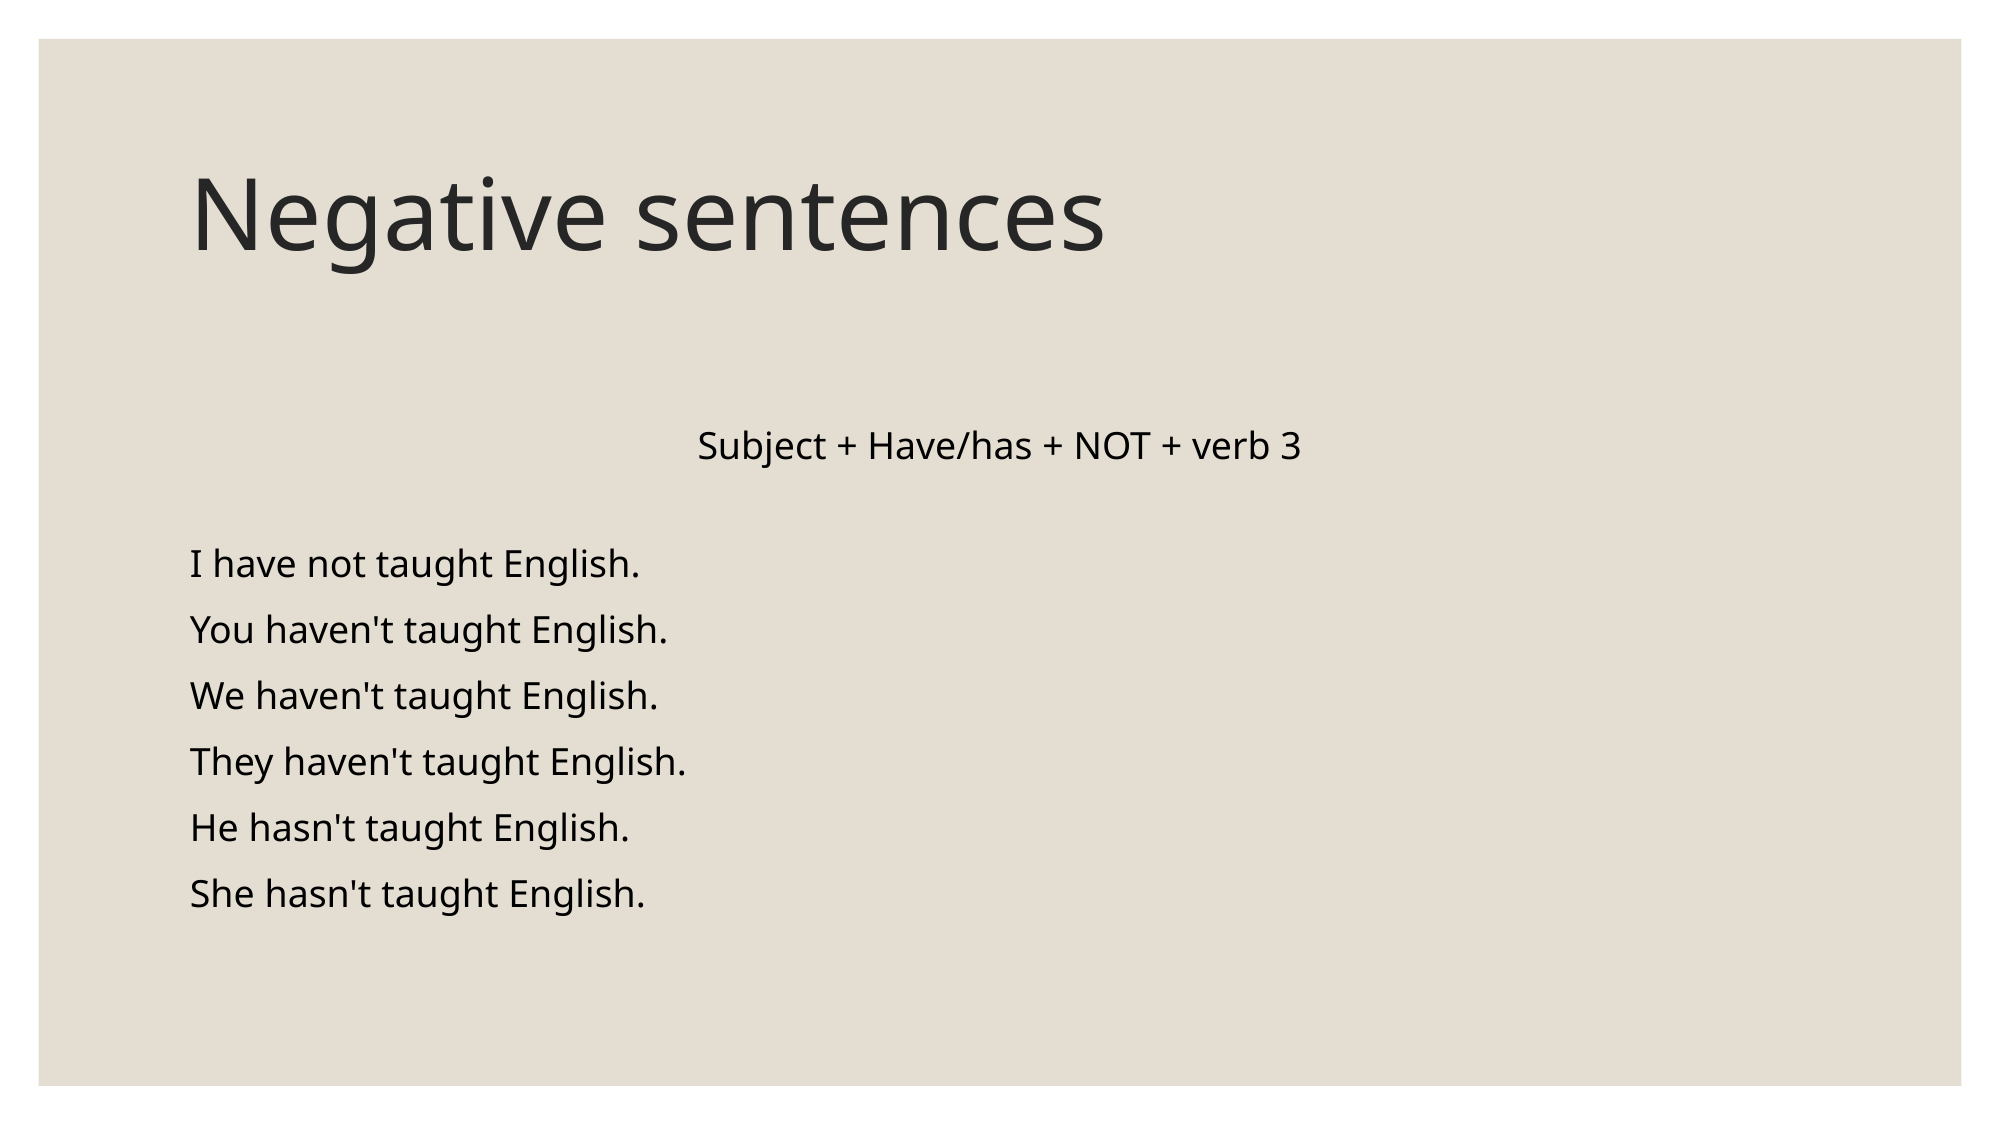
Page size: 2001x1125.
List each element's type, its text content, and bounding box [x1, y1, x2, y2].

table_cell He hasn't taught English. [175, 794, 1825, 860]
table_cell She hasn't taught English. [175, 860, 1825, 926]
table_cell They haven't taught English. [175, 728, 1825, 794]
title Negative sentences [174, 105, 1825, 331]
table_cell I have not taught English. [175, 530, 1825, 596]
table_cell You haven't taught English. [175, 596, 1825, 662]
table_cell We haven't taught English. [175, 662, 1825, 728]
table_header Subject + Have/has + NOT + verb 3 [175, 413, 1825, 530]
